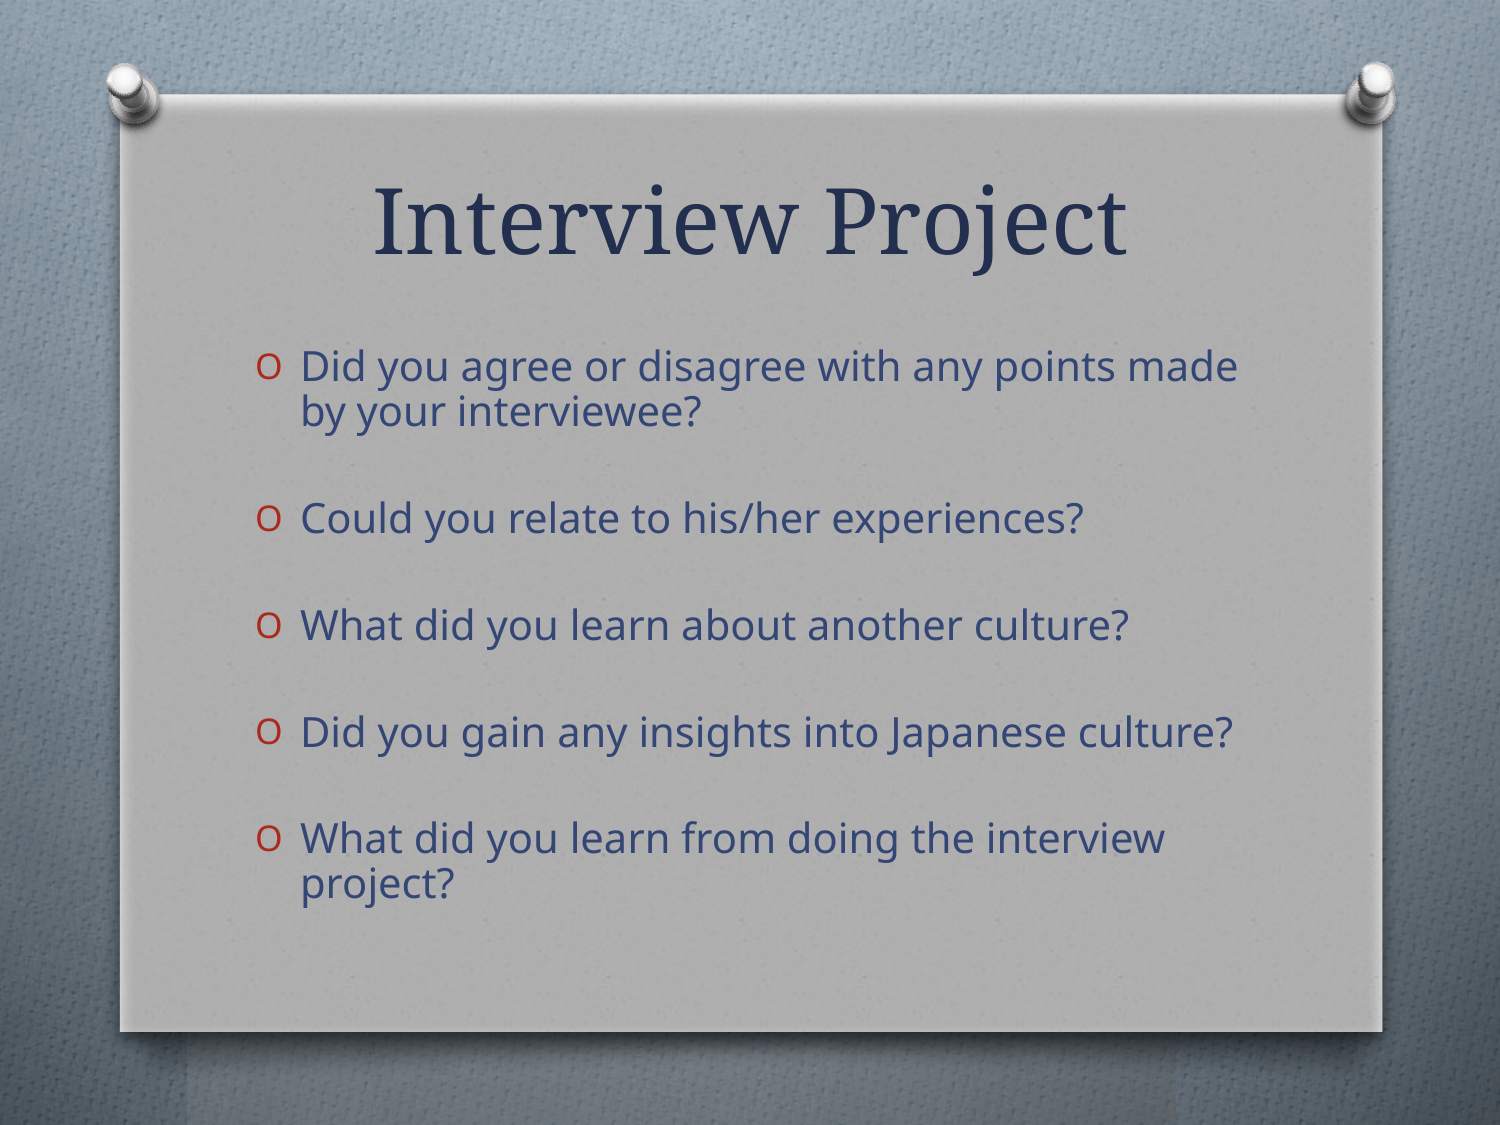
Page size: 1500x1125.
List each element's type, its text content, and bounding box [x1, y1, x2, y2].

title Interview Project [179, 134, 1323, 303]
picture [75, 29, 198, 153]
list Did you agree or disagree with any points made by your interviewee? Could you relate to his/her experiences? What did you learn about another culture? Did you gain any insights into Japanese culture? What did you learn from doing the interview project? [240, 338, 1257, 1000]
picture [1317, 35, 1439, 156]
